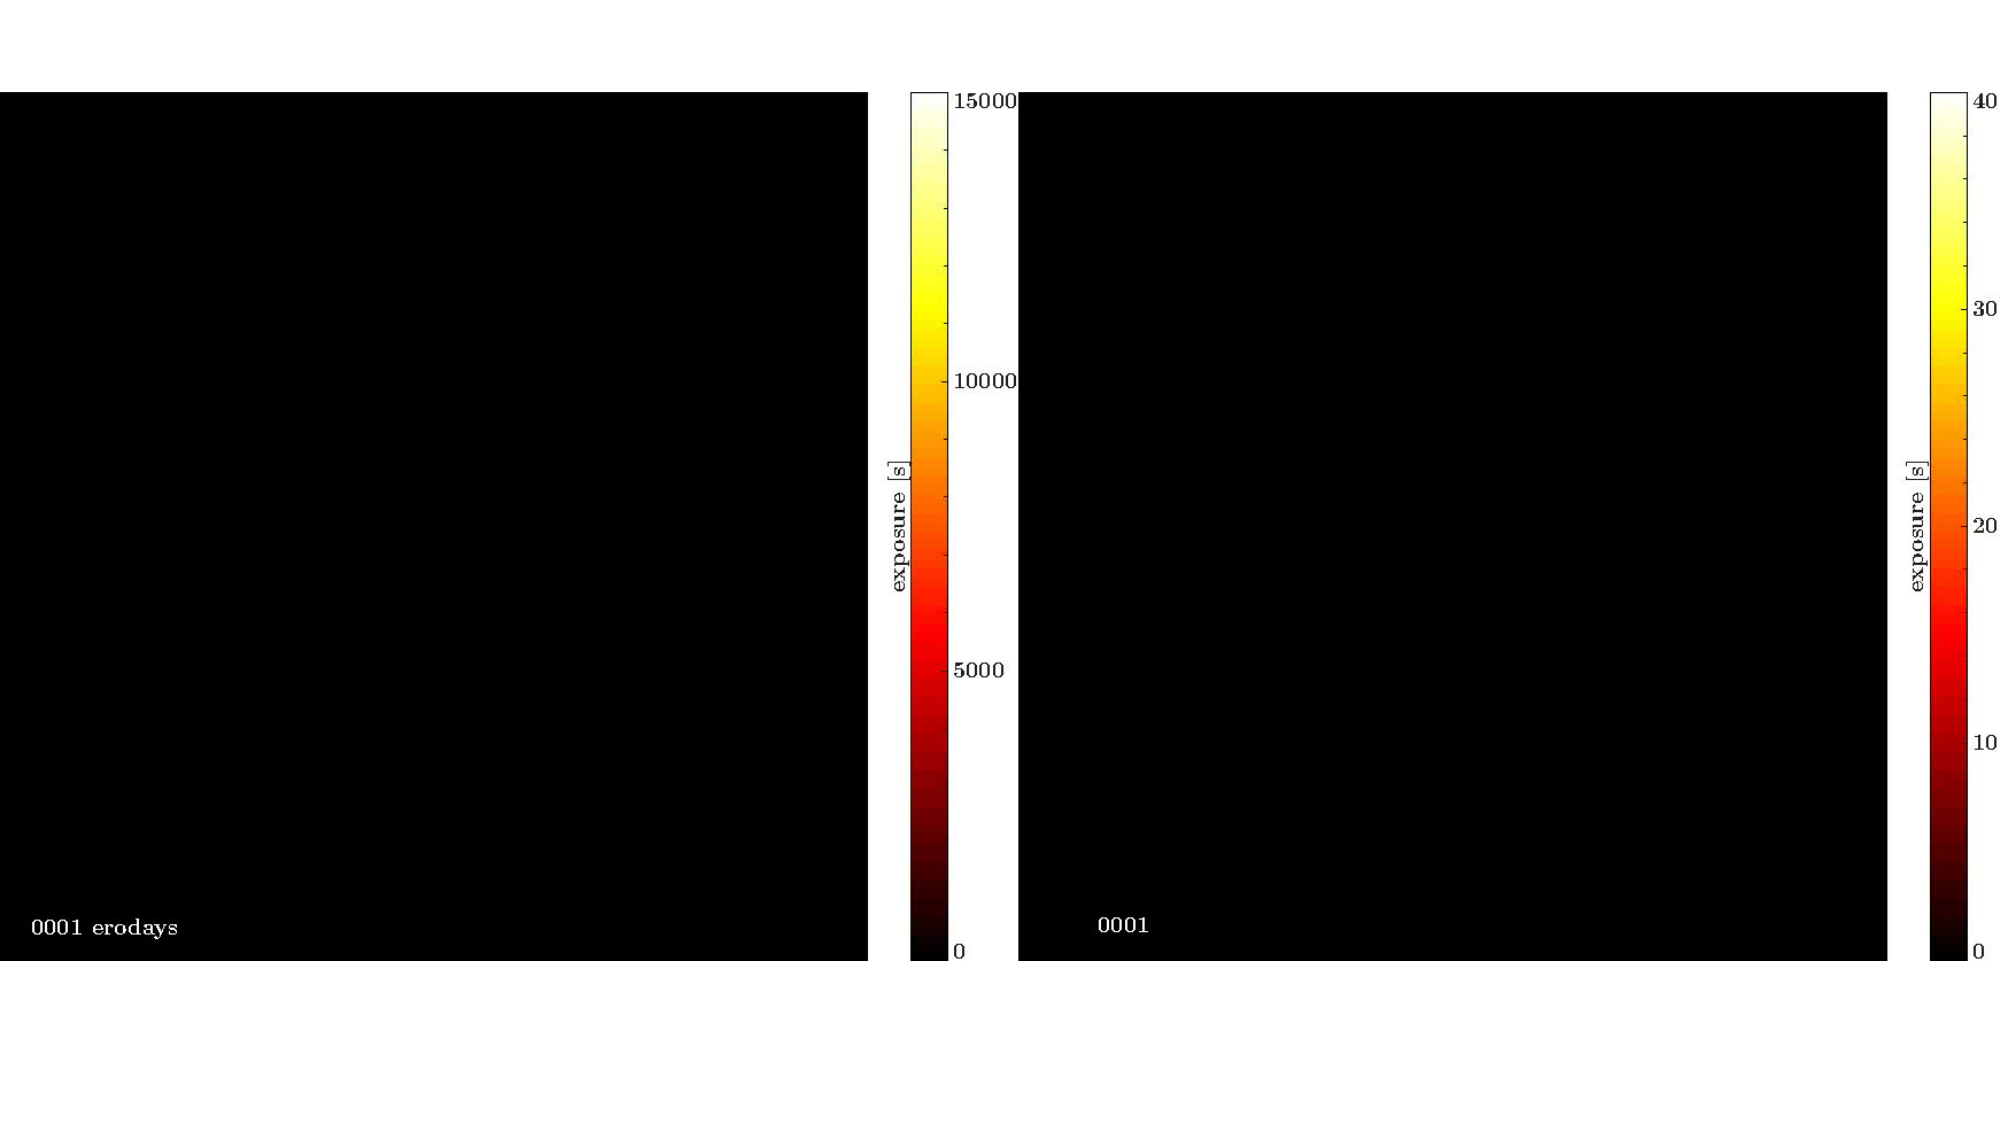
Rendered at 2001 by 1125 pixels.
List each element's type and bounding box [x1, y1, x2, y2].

text_box [0, 90, 2000, 961]
